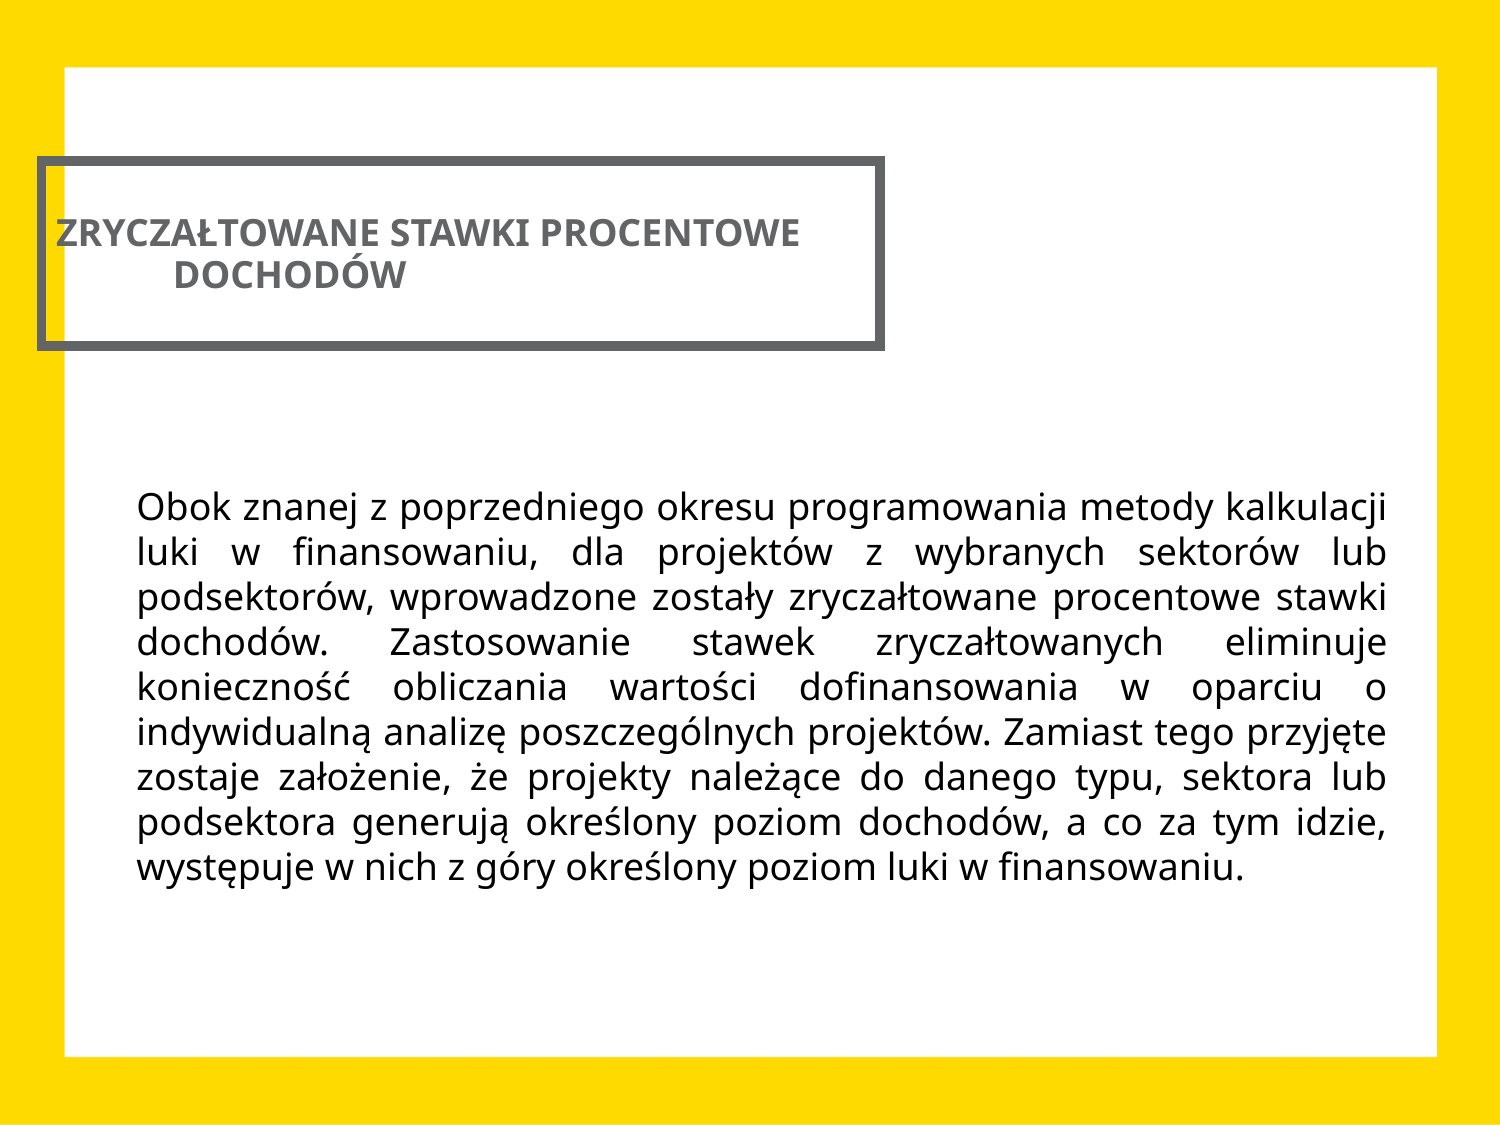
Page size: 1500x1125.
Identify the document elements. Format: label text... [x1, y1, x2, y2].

picture [0, 0, 1500, 1125]
text_box Obok znanej z poprzedniego okresu programowania metody kalkulacji luki w finansowaniu, dla projektów z wybranych sektorów lub podsektorów, wprowadzone zostały zryczałtowane procentowe stawki dochodów. Zastosowanie stawek zryczałtowanych eliminuje konieczność obliczania wartości dofinansowania w oparciu o indywidualną analizę poszczególnych projektów. Zamiast tego przyjęte zostaje założenie, że projekty należące do danego typu, sektora lub podsektora generują określony poziom dochodów, a co za tym idzie, występuje w nich z góry określony poziom luki w finansowaniu. [92, 475, 1404, 896]
text_box ZRYCZAŁTOWANE STAWKI PROCENTOWE DOCHODÓW [41, 160, 880, 346]
